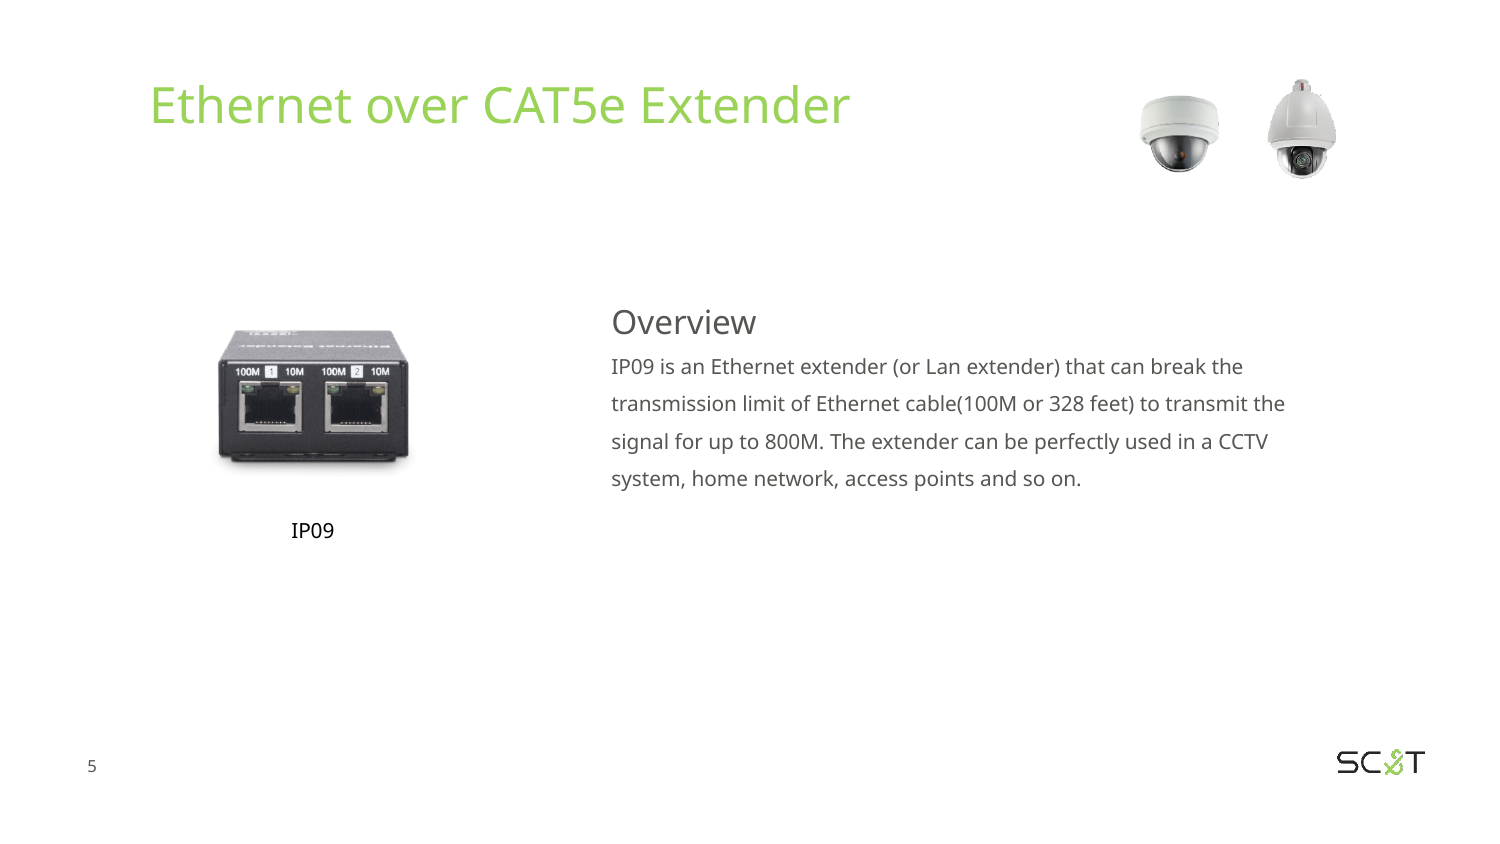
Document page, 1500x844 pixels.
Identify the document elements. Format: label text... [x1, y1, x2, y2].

picture [203, 310, 426, 483]
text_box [1129, 89, 1234, 174]
slide_number 5 [72, 728, 225, 794]
text_box IP09 [197, 504, 428, 555]
list Overview IP09 is an Ethernet extender (or Lan extender) that can break the transmission limit of Ethernet cable(100M or 328 feet) to transmit the signal for up to 800M. The extender can be perfectly used in a CCTV system, home network, access points and so on. ‍ [584, 281, 1345, 703]
title Ethernet over CAT5e Extender [149, 73, 1353, 215]
picture [1260, 76, 1343, 180]
picture [1337, 749, 1425, 775]
